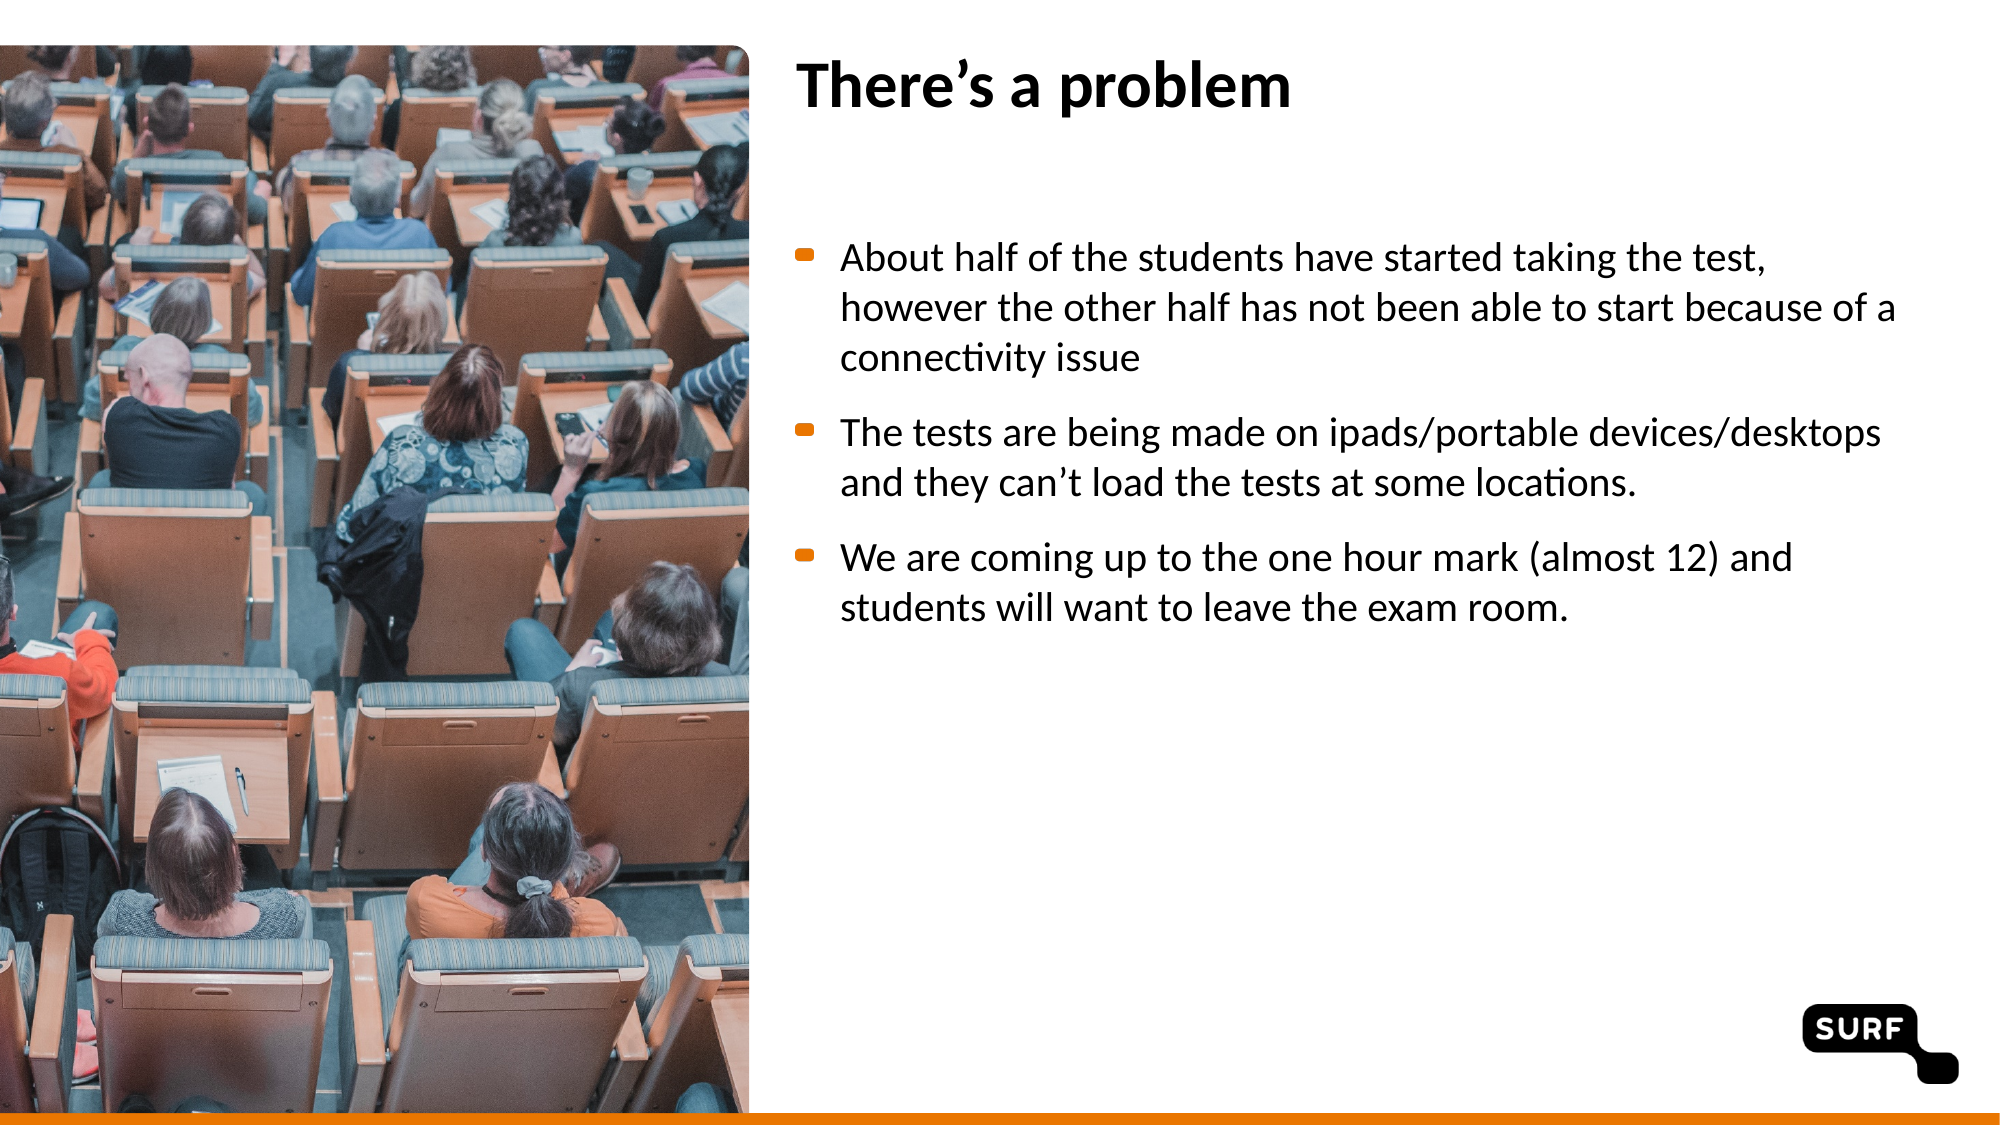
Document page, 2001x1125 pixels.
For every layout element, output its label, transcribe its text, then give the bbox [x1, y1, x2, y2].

list About half of the students have started taking the test, however the other half has not been able to start because of a connectivity issue The tests are being made on ipads/portable devices/desktops and they can’t load the tests at some locations. We are coming up to the one hour mark (almost 12) and students will want to leave the exam room. [795, 229, 1914, 965]
picture [795, 414, 814, 445]
picture [795, 239, 814, 270]
picture [0, 45, 750, 1114]
title There’s a problem [795, 44, 1957, 144]
picture [795, 540, 814, 570]
picture [1802, 1004, 1959, 1084]
